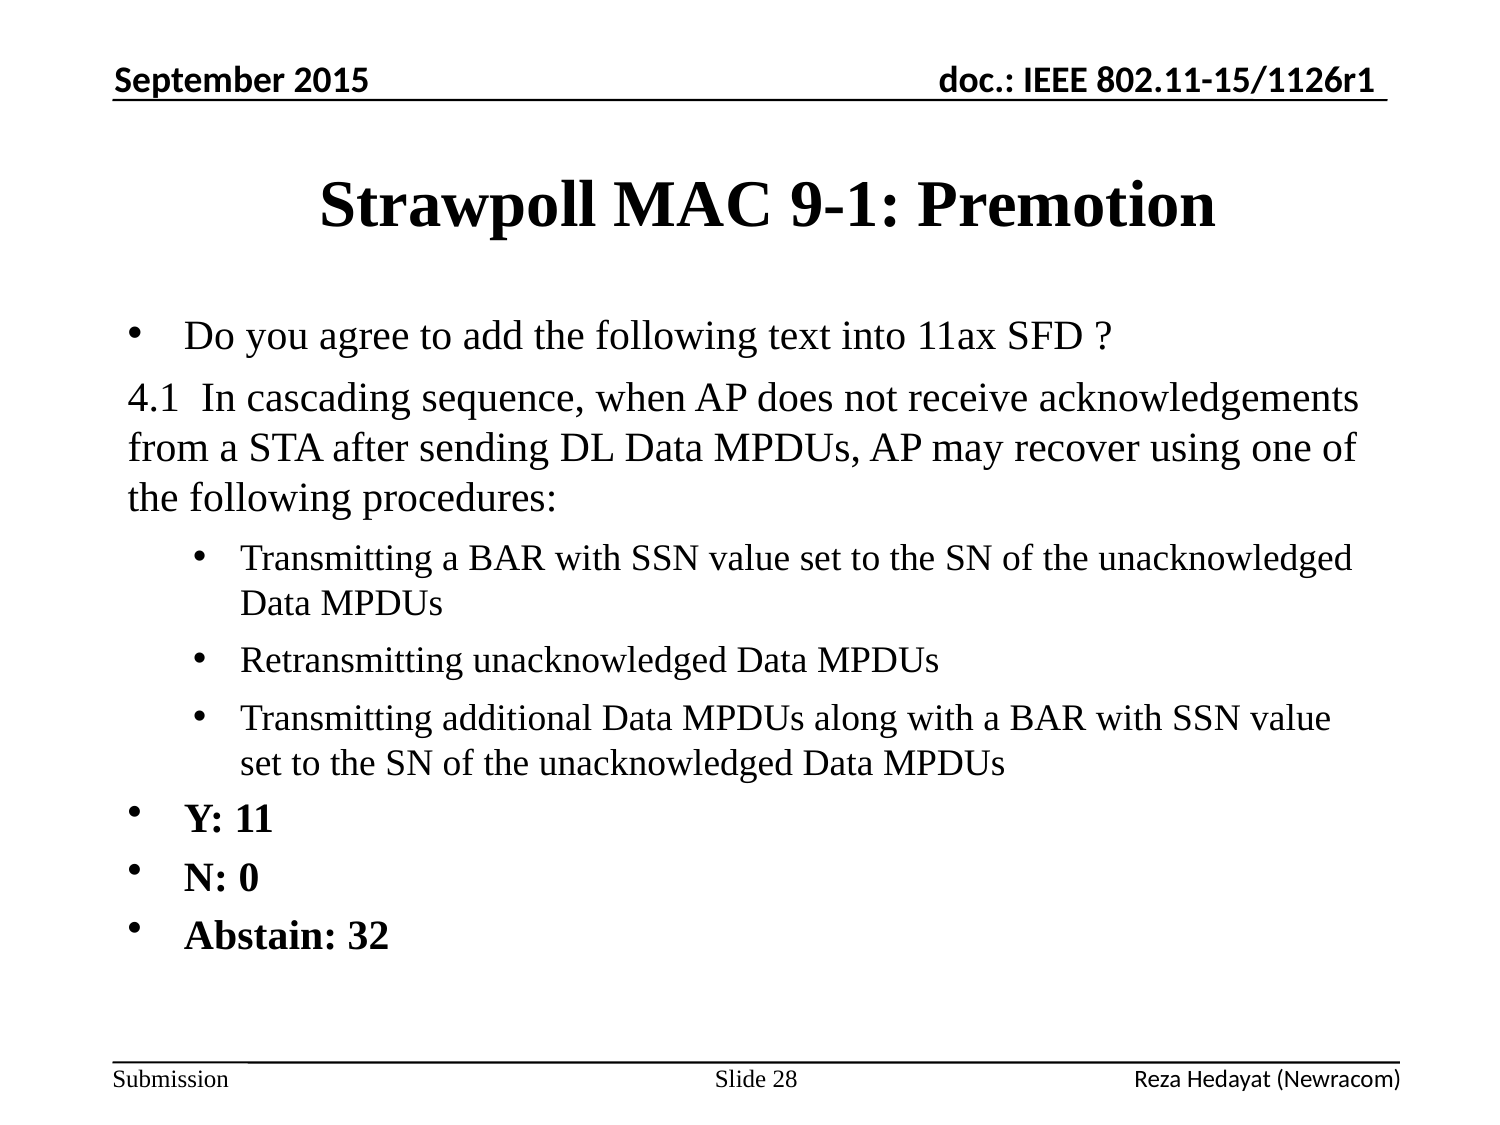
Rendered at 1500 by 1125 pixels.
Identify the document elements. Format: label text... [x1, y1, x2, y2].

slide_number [114, 54, 374, 101]
footer Reza Hedayat (Newracom) [1125, 1061, 1402, 1093]
title Strawpoll MAC 9-1: Premotion [75, 112, 1463, 288]
slide_number Slide 28 [714, 1061, 798, 1093]
list Do you agree to add the following text into 11ax SFD ? 4.1 In cascading sequence, when AP does not receive acknowledgements from a STA after sending DL Data MPDUs, AP may recover using one of the following procedures: Transmitting a BAR with SSN value set to the SN of the unacknowledged Data MPDUs Retransmitting unacknowledged Data MPDUs Transmitting additional Data MPDUs along with a BAR with SSN value set to the SN of the unacknowledged Data MPDUs Y: 11 N: 0 Abstain: 32 [112, 299, 1388, 975]
